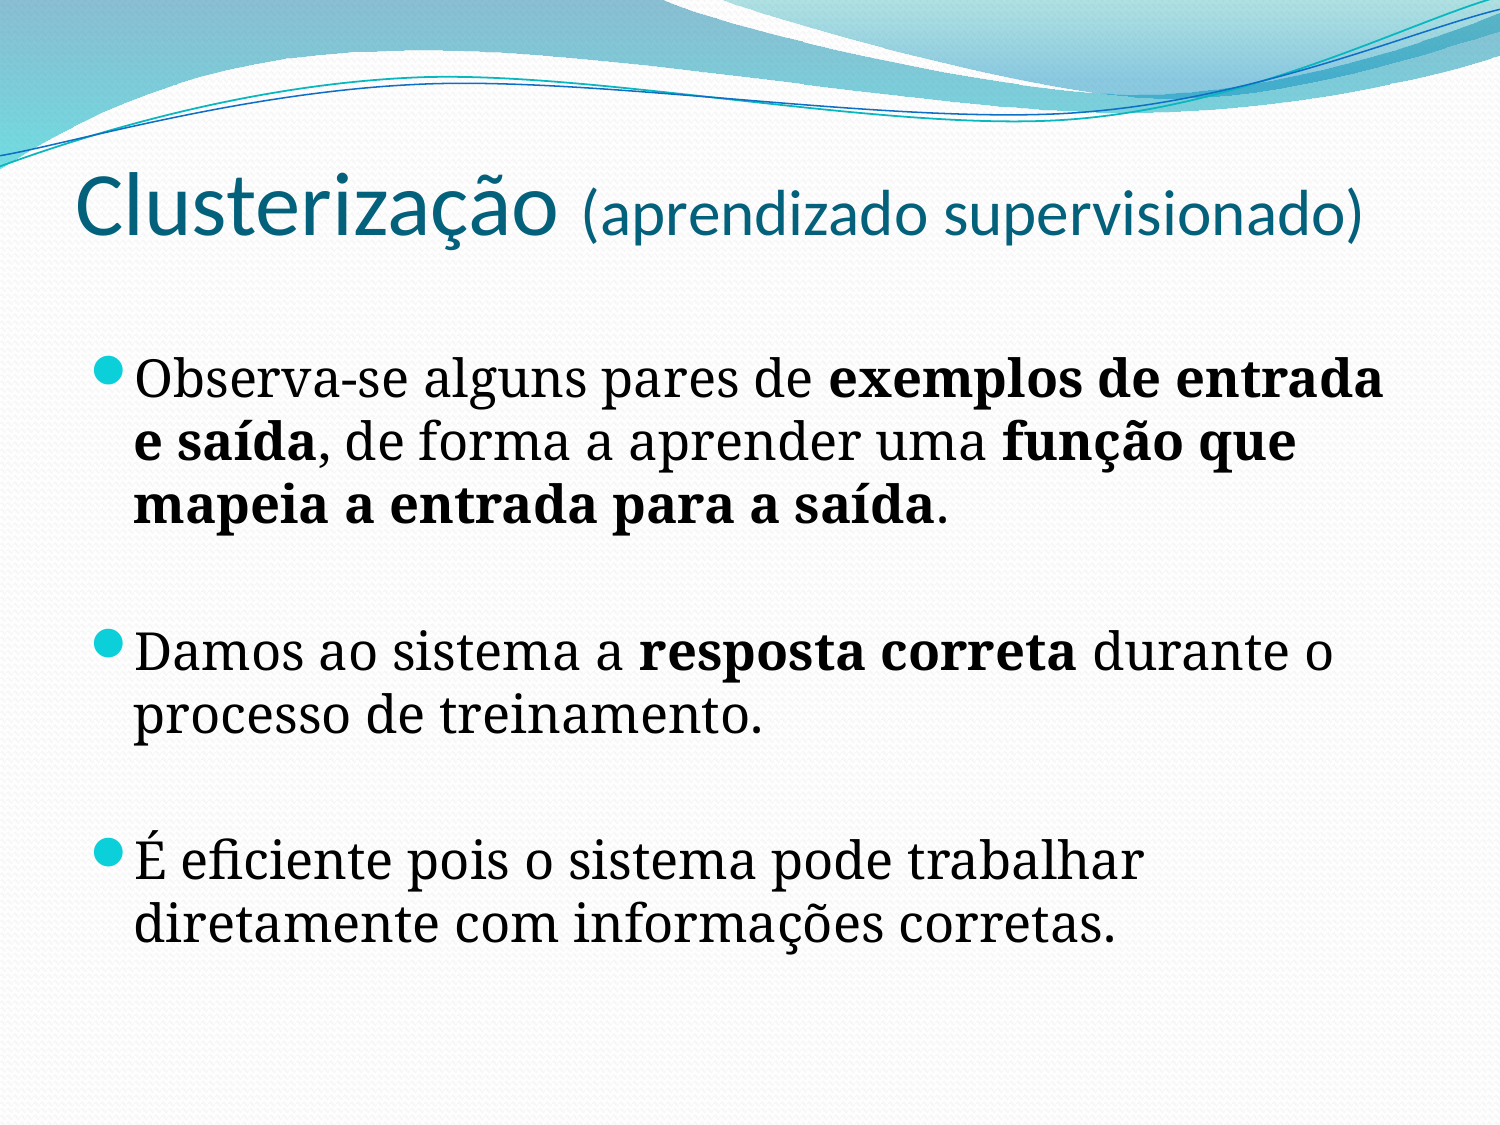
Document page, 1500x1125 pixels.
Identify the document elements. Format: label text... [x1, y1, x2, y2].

title Clusterização (aprendizado supervisionado) [75, 66, 1425, 254]
list Observa-se alguns pares de exemplos de entrada e saída, de forma a aprender uma função que mapeia a entrada para a saída. Damos ao sistema a resposta correta durante o processo de treinamento. É eficiente pois o sistema pode trabalhar diretamente com informações corretas. [75, 338, 1425, 965]
